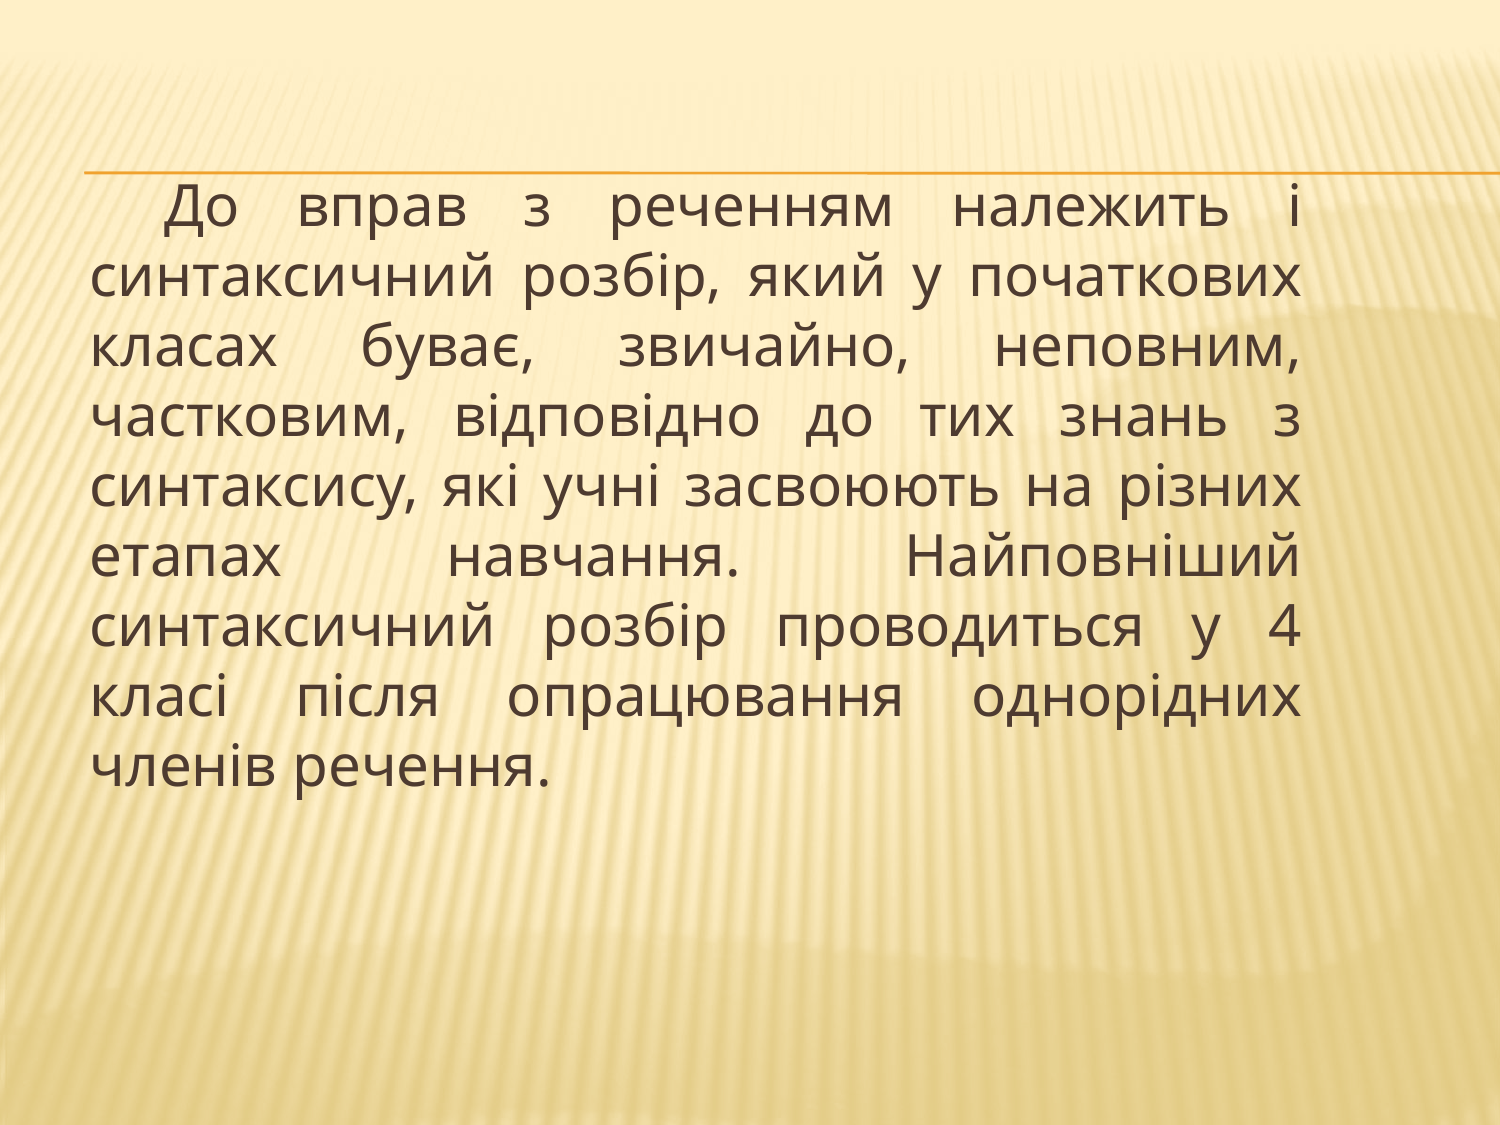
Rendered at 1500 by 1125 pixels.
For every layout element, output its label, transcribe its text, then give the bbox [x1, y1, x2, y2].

list До вправ з реченням належить і синтаксичний розбір, який у початкових класах буває, звичайно, неповним, частковим, відповідно до тих знань з синтаксису, які учні засвоюють на різних етапах навчання. Найповніший синтаксичний розбір проводиться у 4 класі після опрацювання однорідних членів речення. [75, 160, 1317, 1083]
